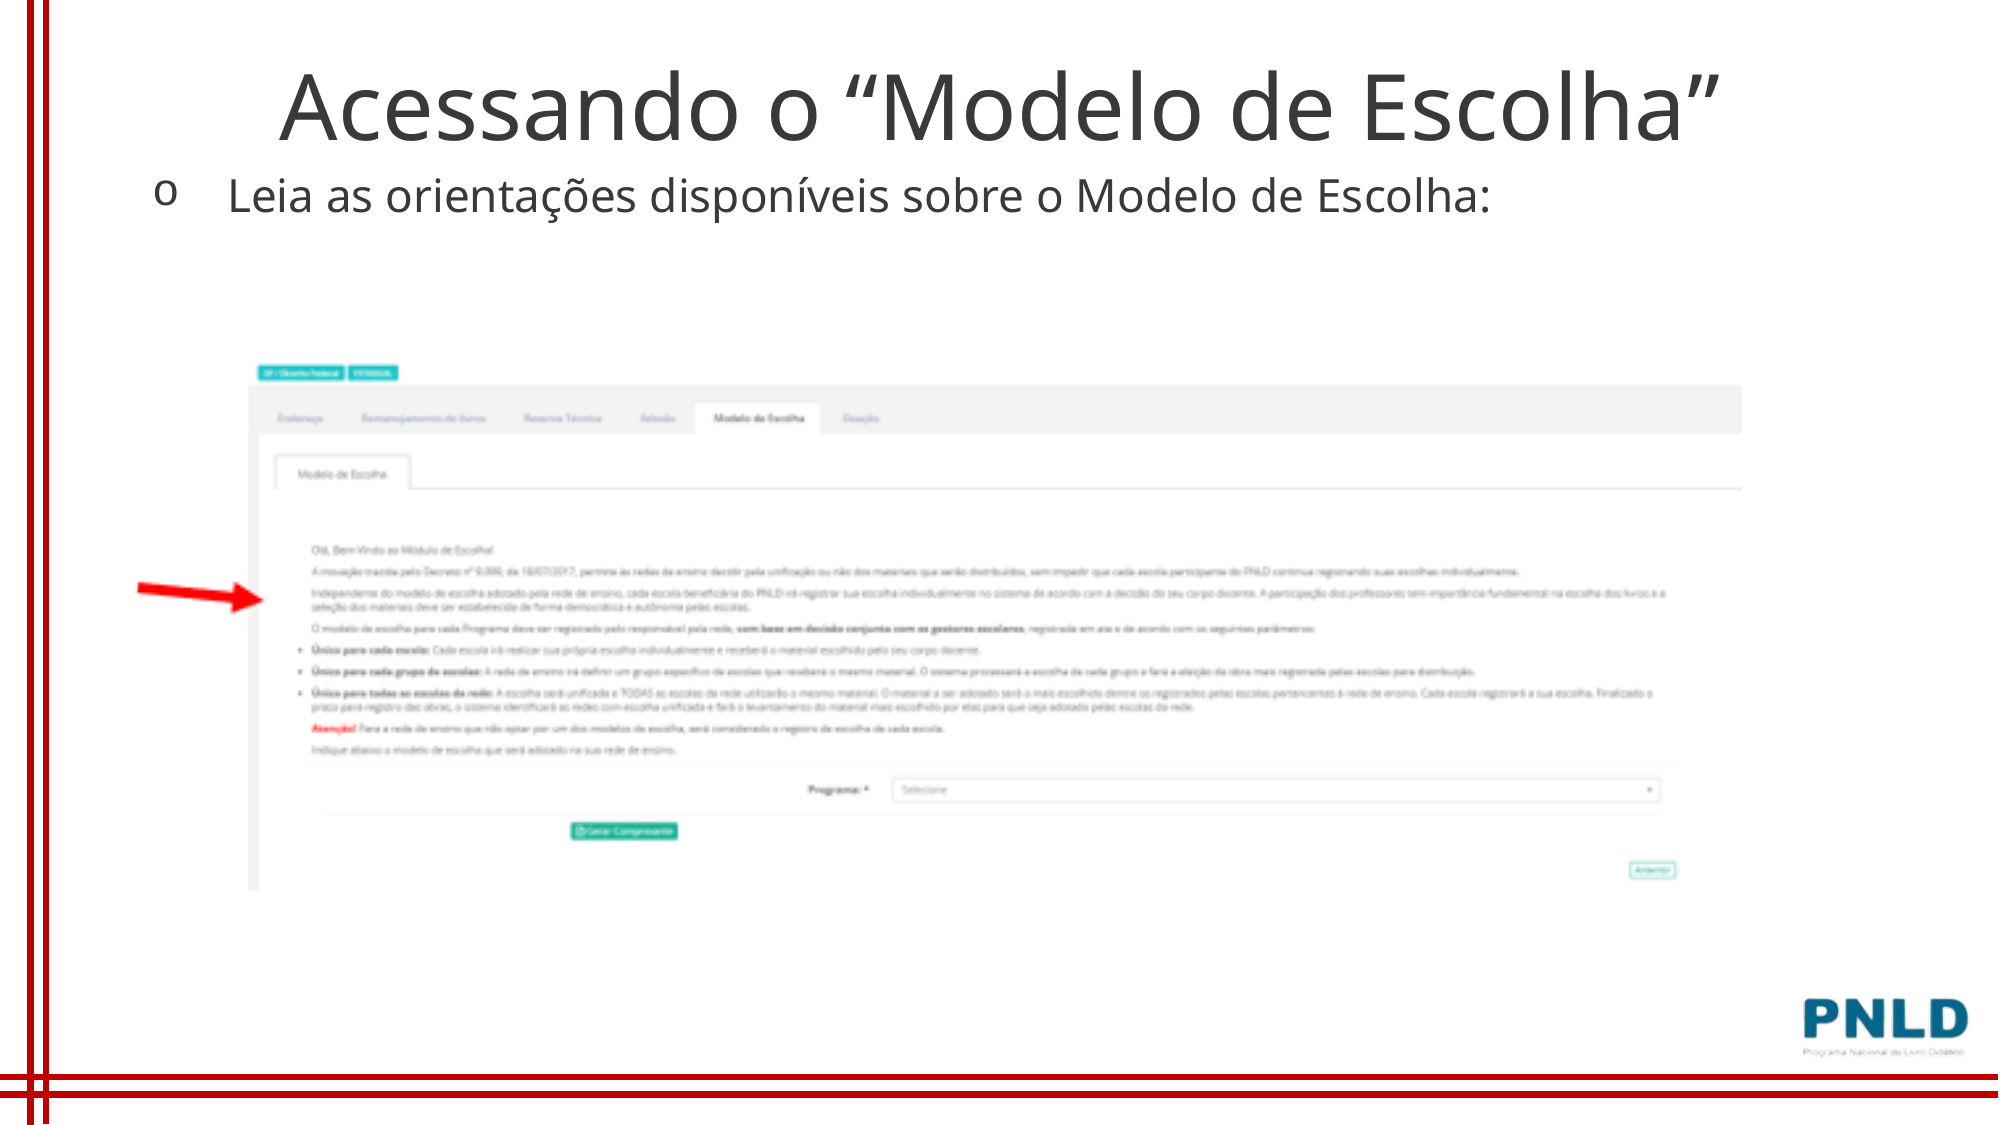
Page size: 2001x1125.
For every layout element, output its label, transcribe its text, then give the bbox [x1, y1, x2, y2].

picture [128, 309, 1814, 960]
text_box Leia as orientações disponíveis sobre o Modelo de Escolha: [137, 158, 1804, 229]
title Acessando o “Modelo de Escolha” [137, 2, 1863, 220]
picture [1755, 977, 1998, 1073]
